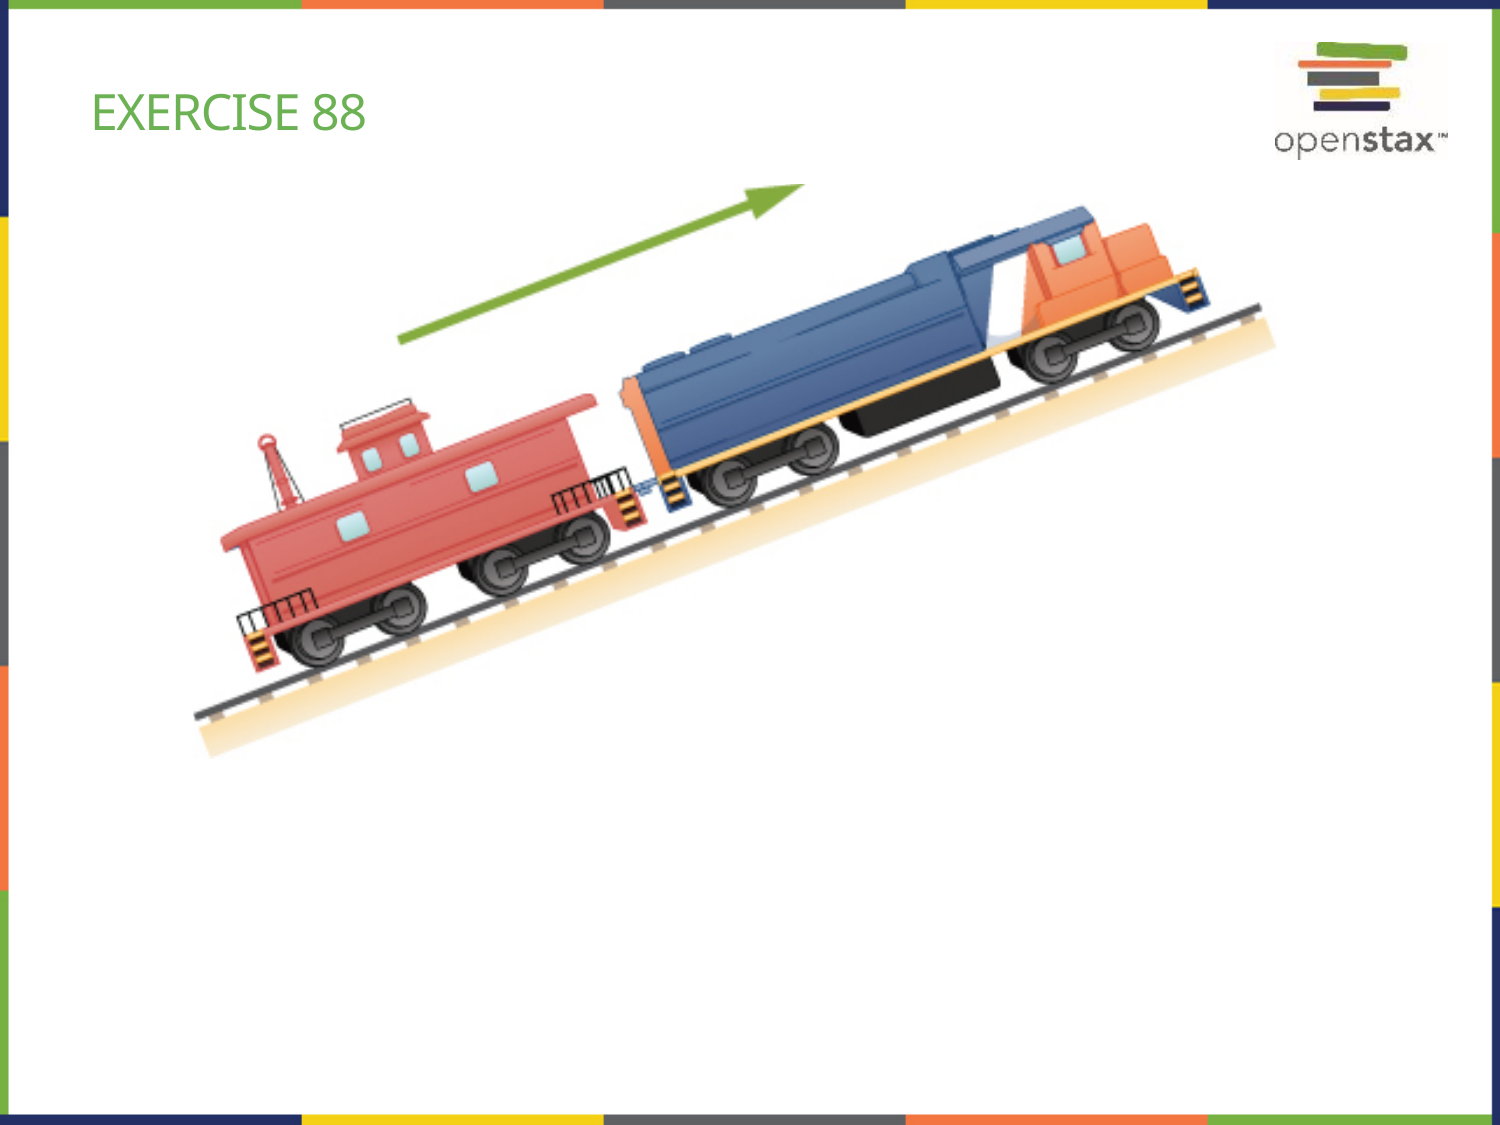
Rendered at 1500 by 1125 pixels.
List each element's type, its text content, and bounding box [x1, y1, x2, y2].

picture [0, 0, 1500, 1125]
title EXERCISE 88 [75, 39, 1275, 148]
